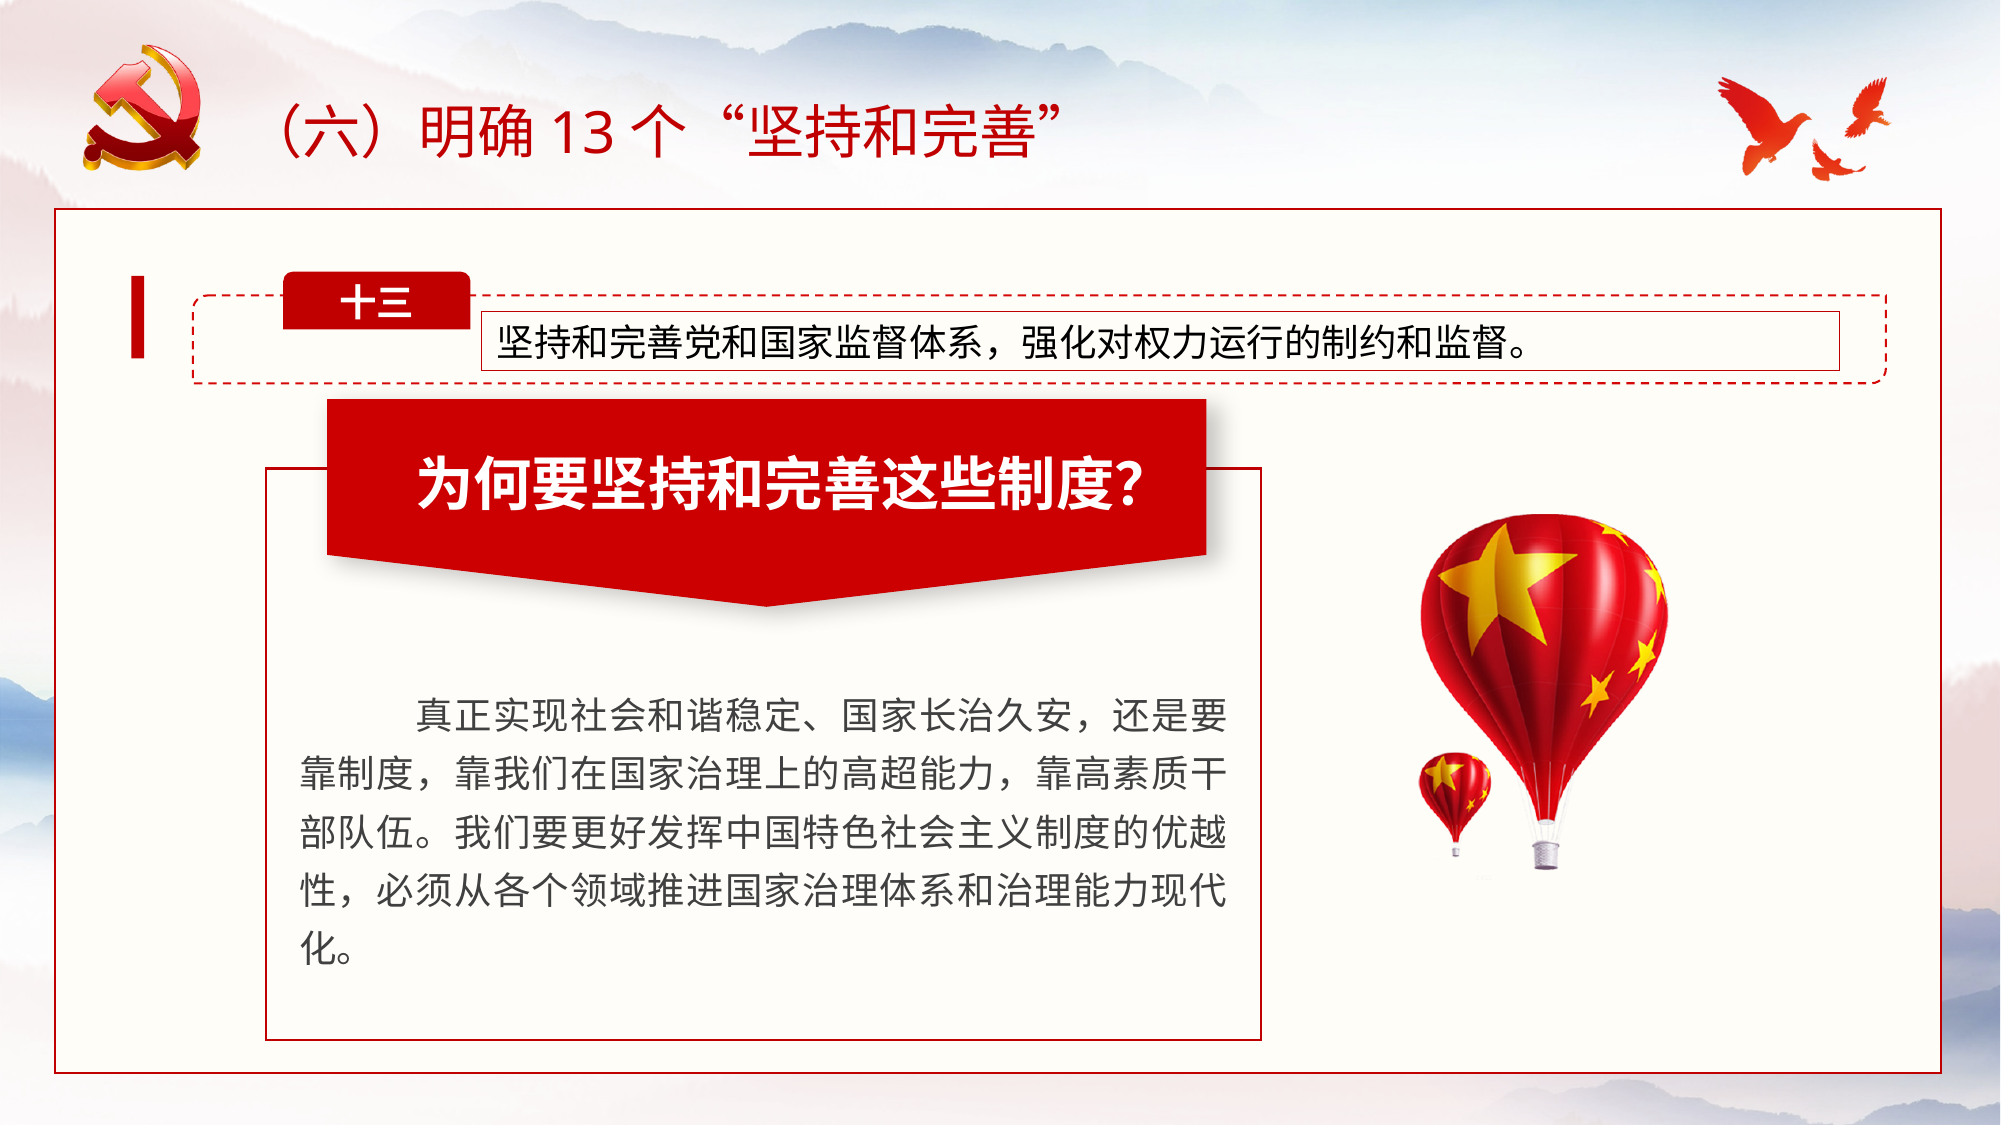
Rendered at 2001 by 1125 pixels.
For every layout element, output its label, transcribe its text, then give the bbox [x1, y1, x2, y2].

text_box [326, 398, 1208, 608]
text_box （六）明确13个“坚持和完善” [229, 87, 1617, 173]
picture [1304, 482, 1779, 956]
text_box [130, 275, 145, 359]
text_box [265, 467, 1262, 1041]
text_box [192, 271, 1886, 384]
text_box 为何要坚持和完善这些制度？ [381, 439, 1207, 525]
picture [1692, 0, 1958, 189]
text_box 真正实现社会和谐稳定、国家长治久安，还是要靠制度，靠我们在国家治理上的高超能力，靠高素质干部队伍。我们要更好发挥中国特色社会主义制度的优越性，必须从各个领域推进国家治理体系和治理能力现代化。 [284, 670, 1243, 1037]
picture [42, 12, 241, 202]
